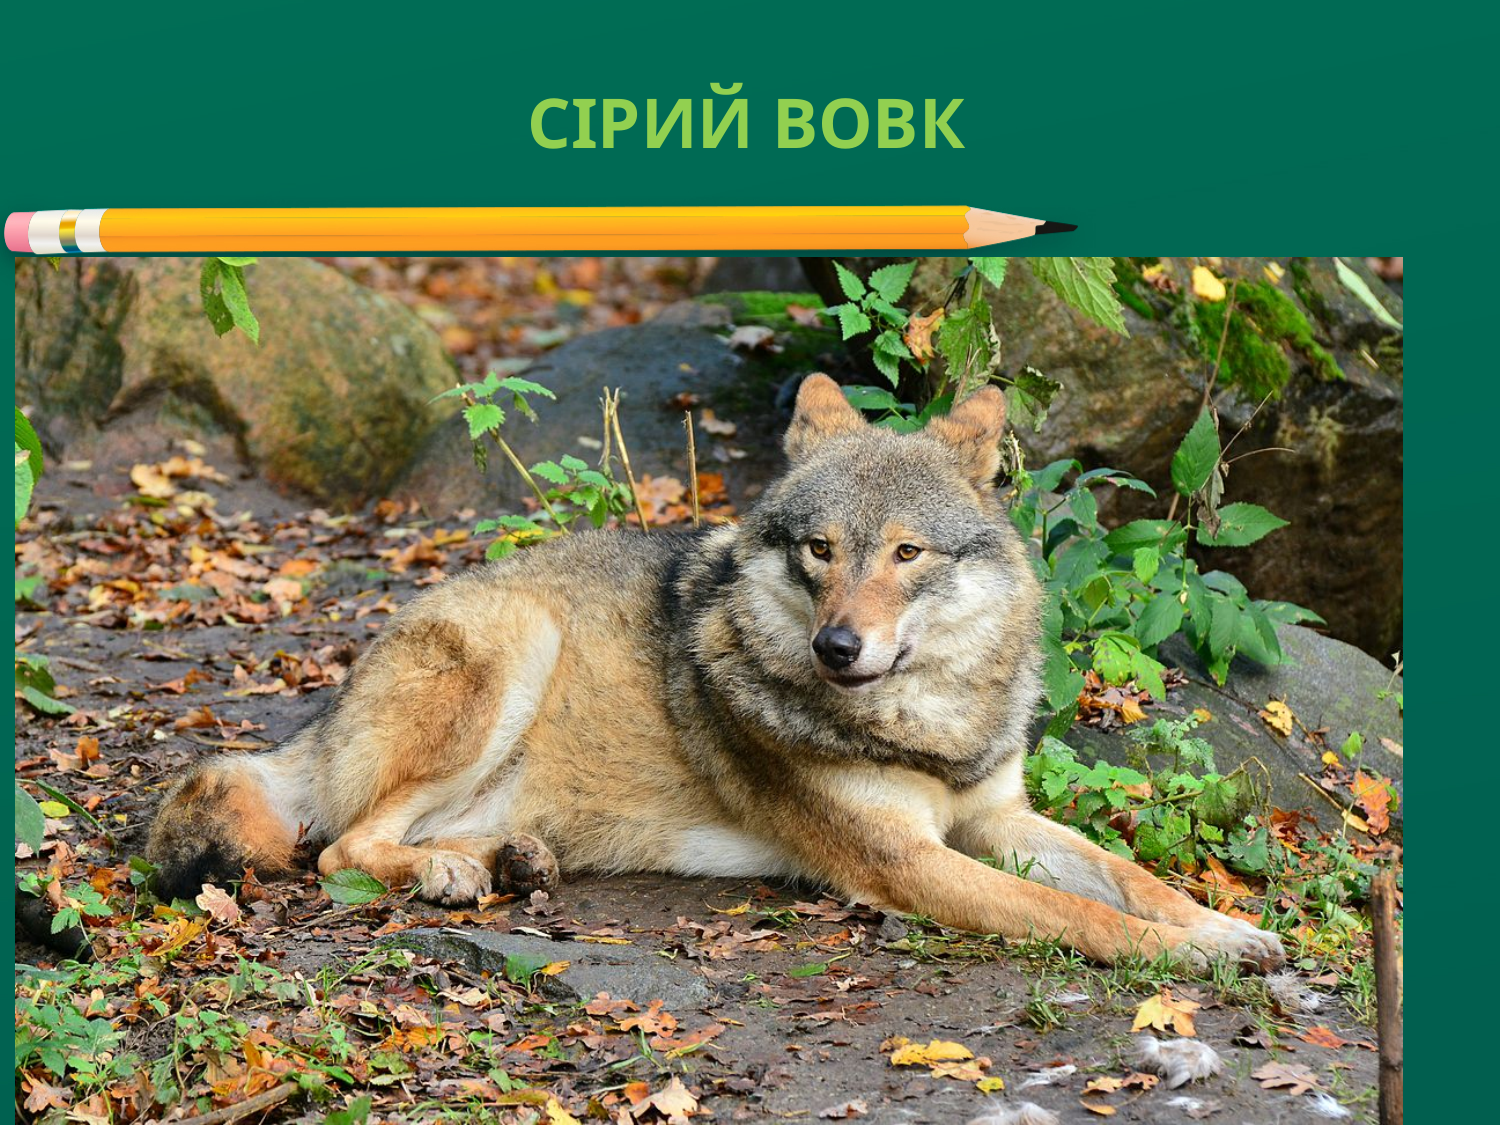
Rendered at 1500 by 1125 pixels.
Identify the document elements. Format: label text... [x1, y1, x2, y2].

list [15, 257, 1403, 1125]
picture [0, 0, 1500, 1125]
title СІРИЙ ВОВК [512, 17, 1500, 235]
